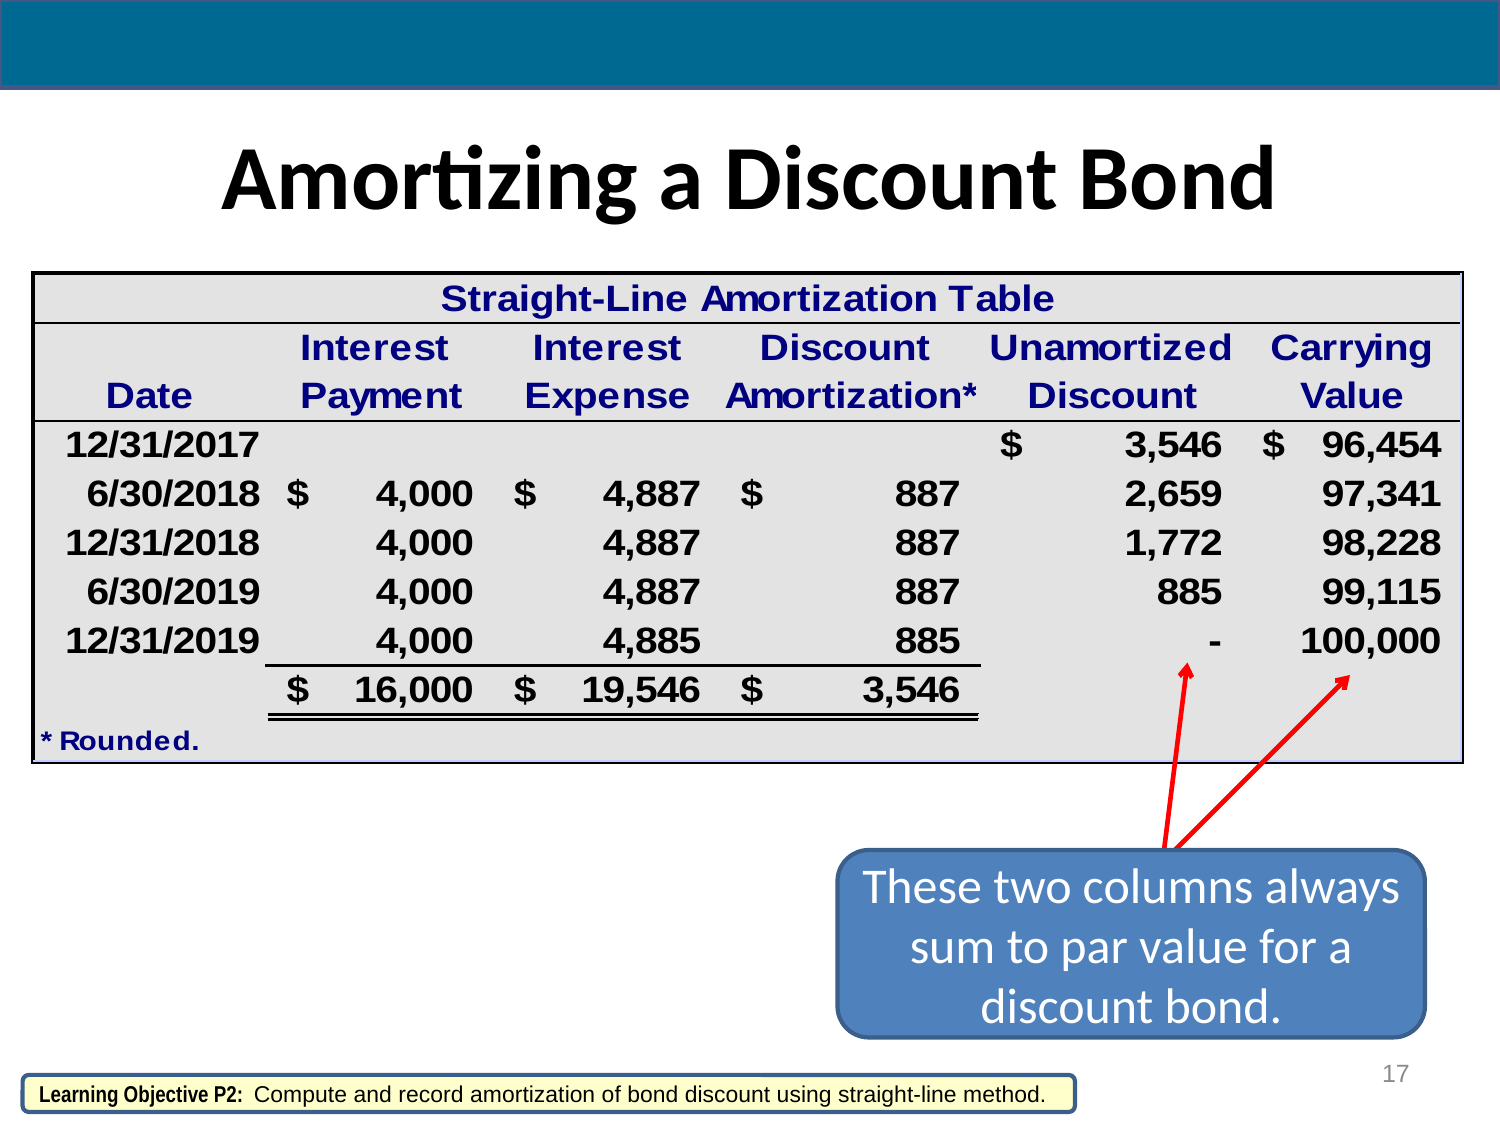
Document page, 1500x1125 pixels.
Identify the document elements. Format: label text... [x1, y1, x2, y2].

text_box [1162, 662, 1188, 674]
text_box These two columns always sum to par value for a discount bond. [835, 847, 1428, 1040]
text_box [1162, 674, 1351, 863]
title Amortizing a Discount Bond [74, 112, 1426, 233]
text_box [0, 0, 1500, 88]
slide_number 17 [1074, 1042, 1425, 1103]
text_box Learning Objective P2: Compute and record amortization of bond discount using straight-line method. [22, 1074, 1075, 1113]
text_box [32, 272, 1463, 763]
